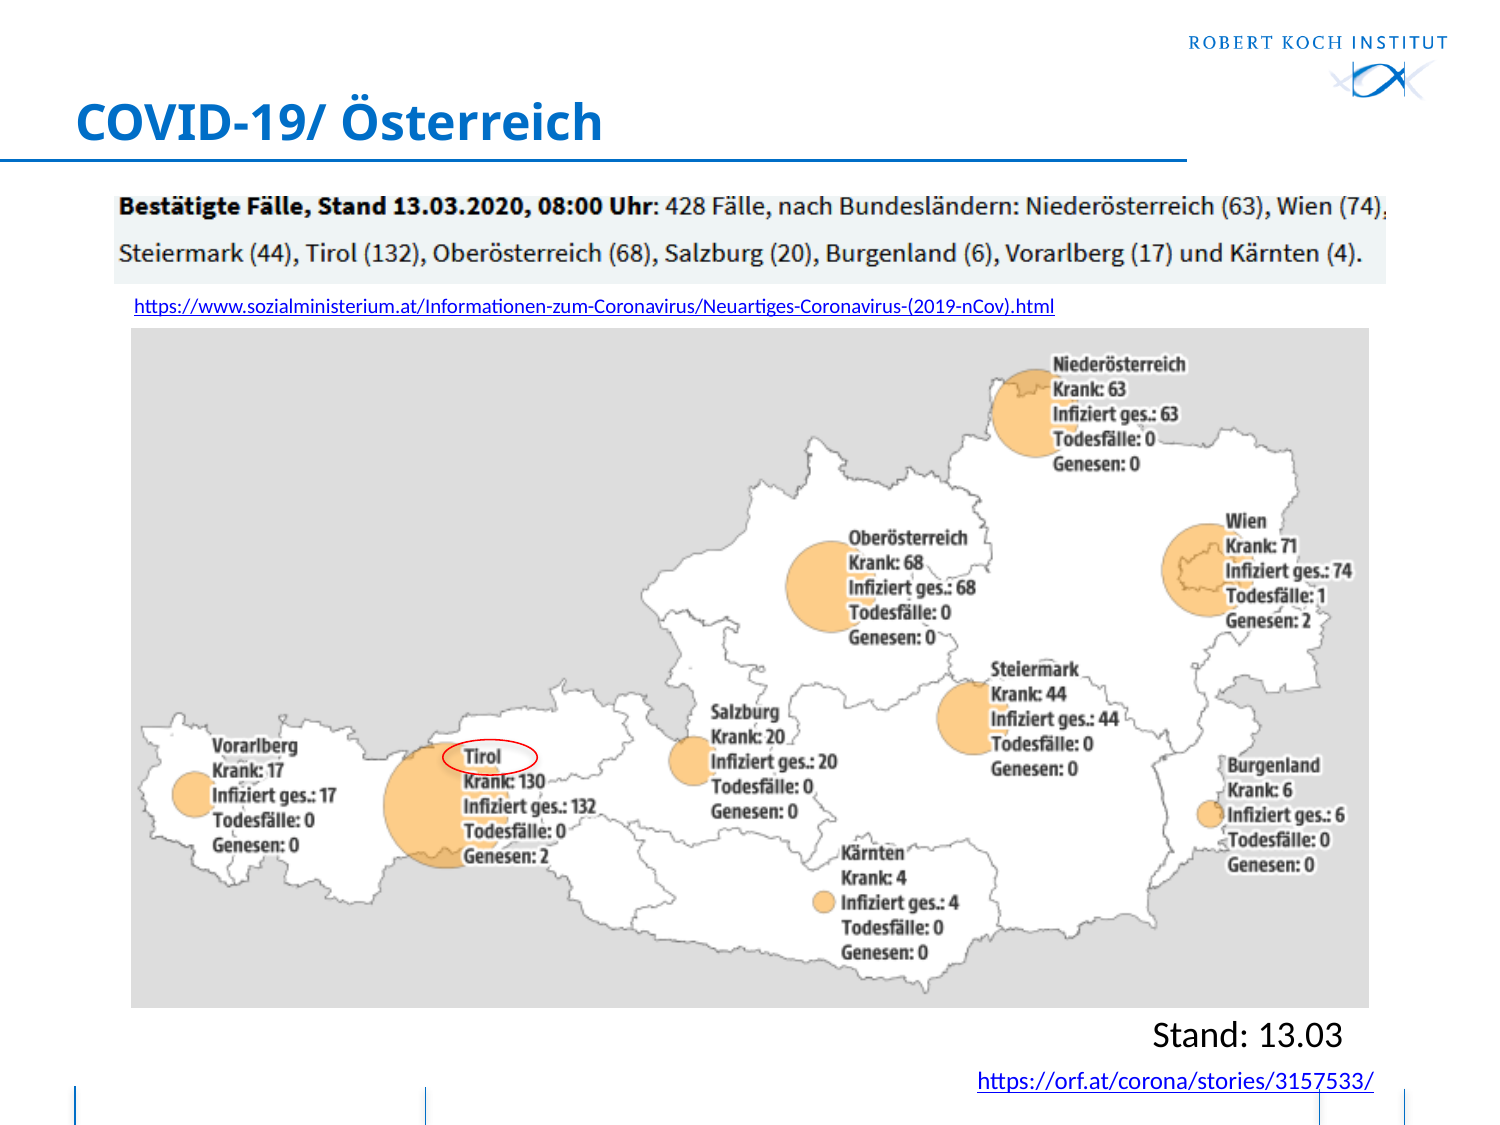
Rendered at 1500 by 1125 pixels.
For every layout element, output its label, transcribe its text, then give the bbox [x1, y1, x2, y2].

picture [1182, 29, 1454, 109]
text_box https://orf.at/corona/stories/3157533/ [962, 1057, 1412, 1103]
picture [131, 328, 1369, 1009]
text_box https://www.sozialministerium.at/Informationen-zum-Coronavirus/Neuartiges-Coronavirus-(2019-nCov).html [119, 291, 1100, 351]
title COVID-19/ Österreich [75, 90, 1403, 151]
picture [113, 195, 1387, 284]
text_box Stand: 13.03 [1137, 1015, 1369, 1063]
